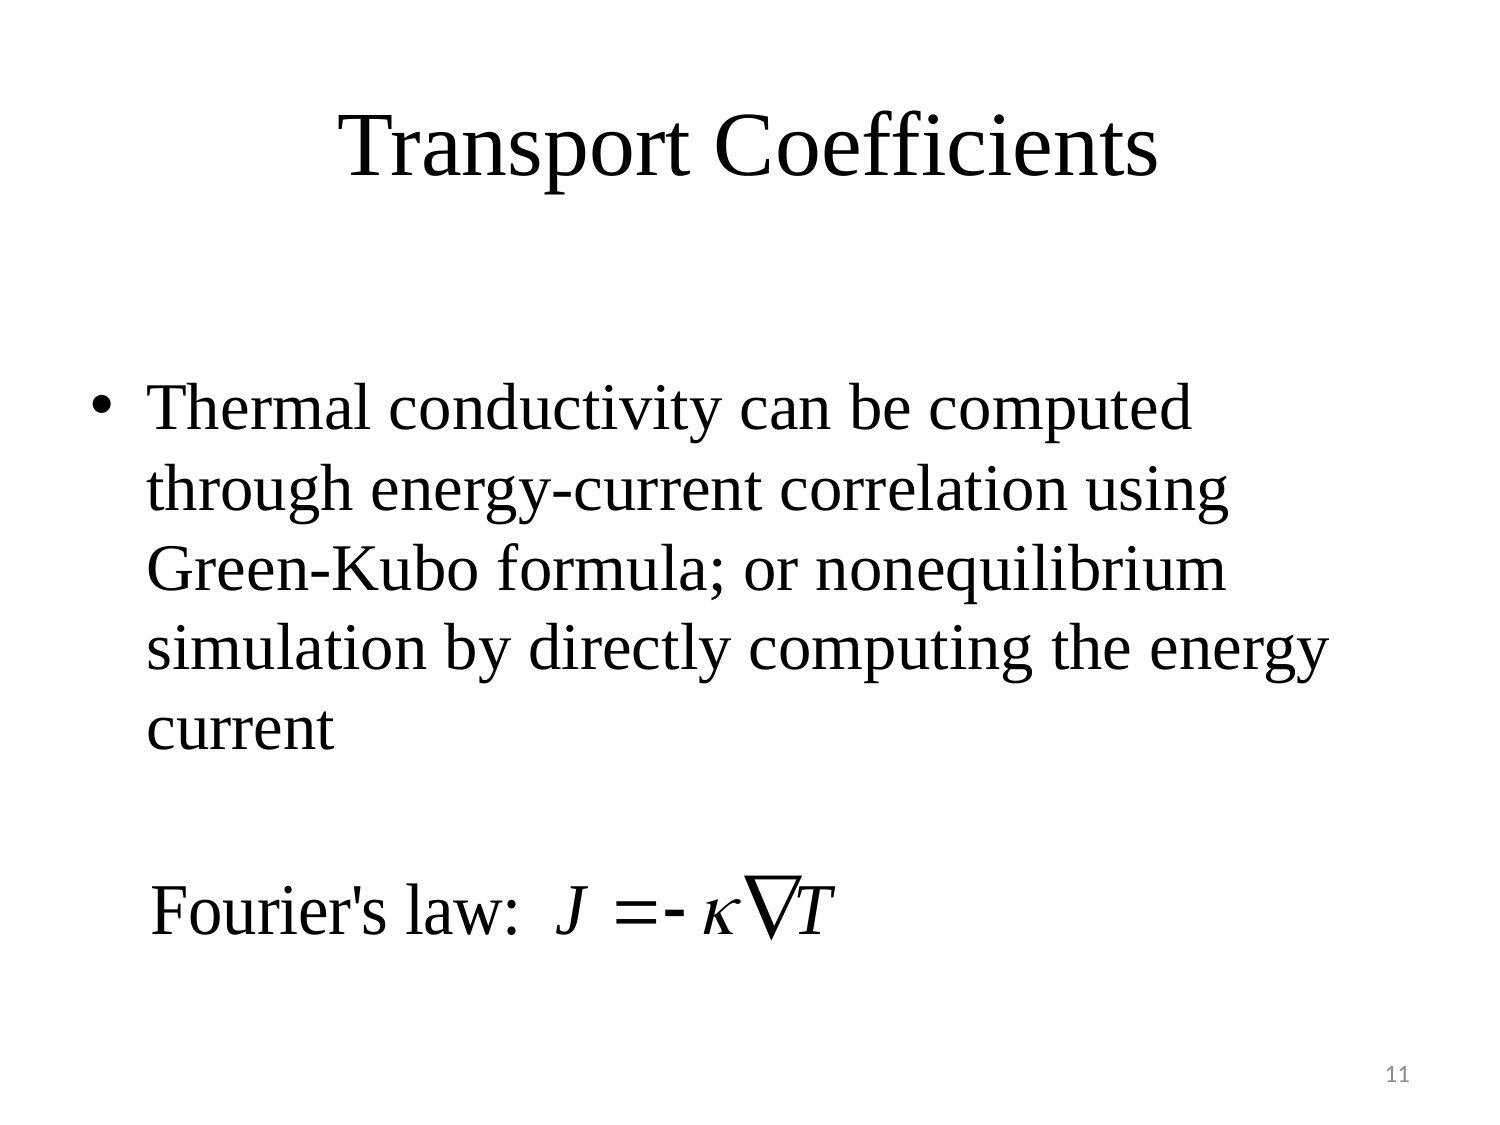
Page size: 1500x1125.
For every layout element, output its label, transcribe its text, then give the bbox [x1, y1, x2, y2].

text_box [140, 867, 851, 966]
list Thermal conductivity can be computed through energy-current correlation using Green-Kubo formula; or nonequilibrium simulation by directly computing the energy current [75, 262, 1425, 1005]
slide_number 11 [1074, 1042, 1425, 1103]
title Transport Coefficients [75, 45, 1425, 233]
